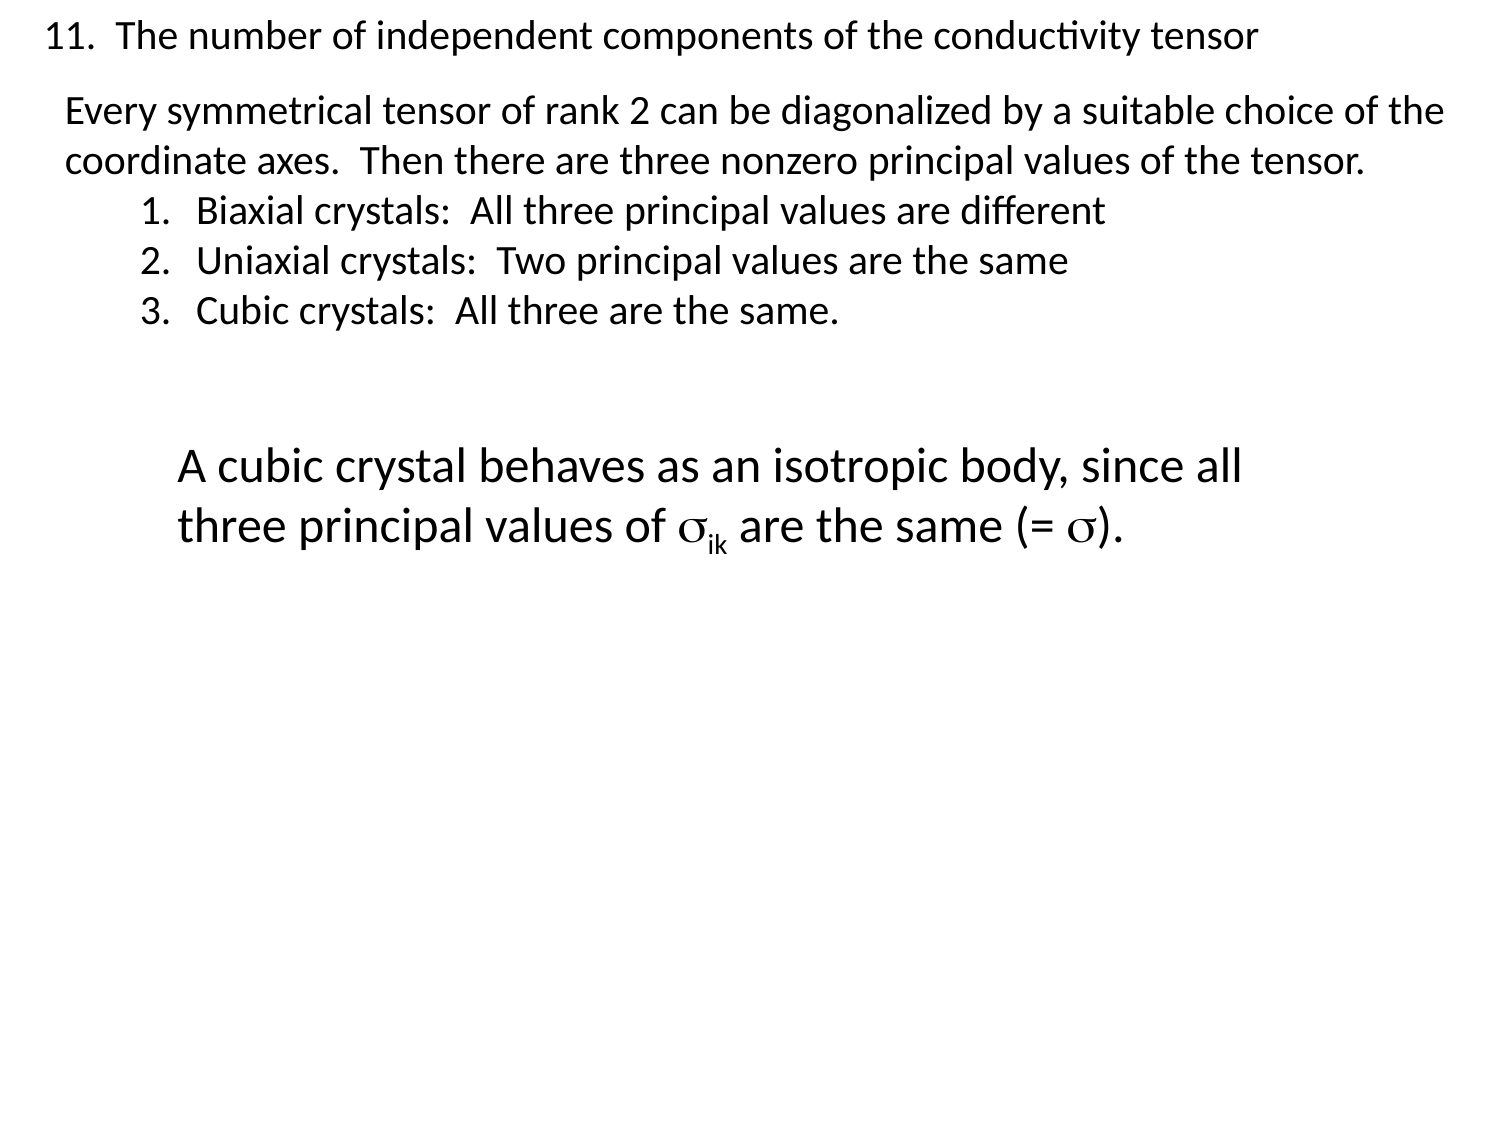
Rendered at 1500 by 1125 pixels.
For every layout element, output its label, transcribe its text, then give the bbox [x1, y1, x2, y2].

text_box 11. The number of independent components of the conductivity tensor [28, 0, 1279, 66]
text_box Every symmetrical tensor of rank 2 can be diagonalized by a suitable choice of the coordinate axes. Then there are three nonzero principal values of the tensor. Biaxial crystals: All three principal values are different Uniaxial crystals: Two principal values are the same Cubic crystals: All three are the same. [50, 75, 1470, 340]
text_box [149, 424, 1328, 988]
